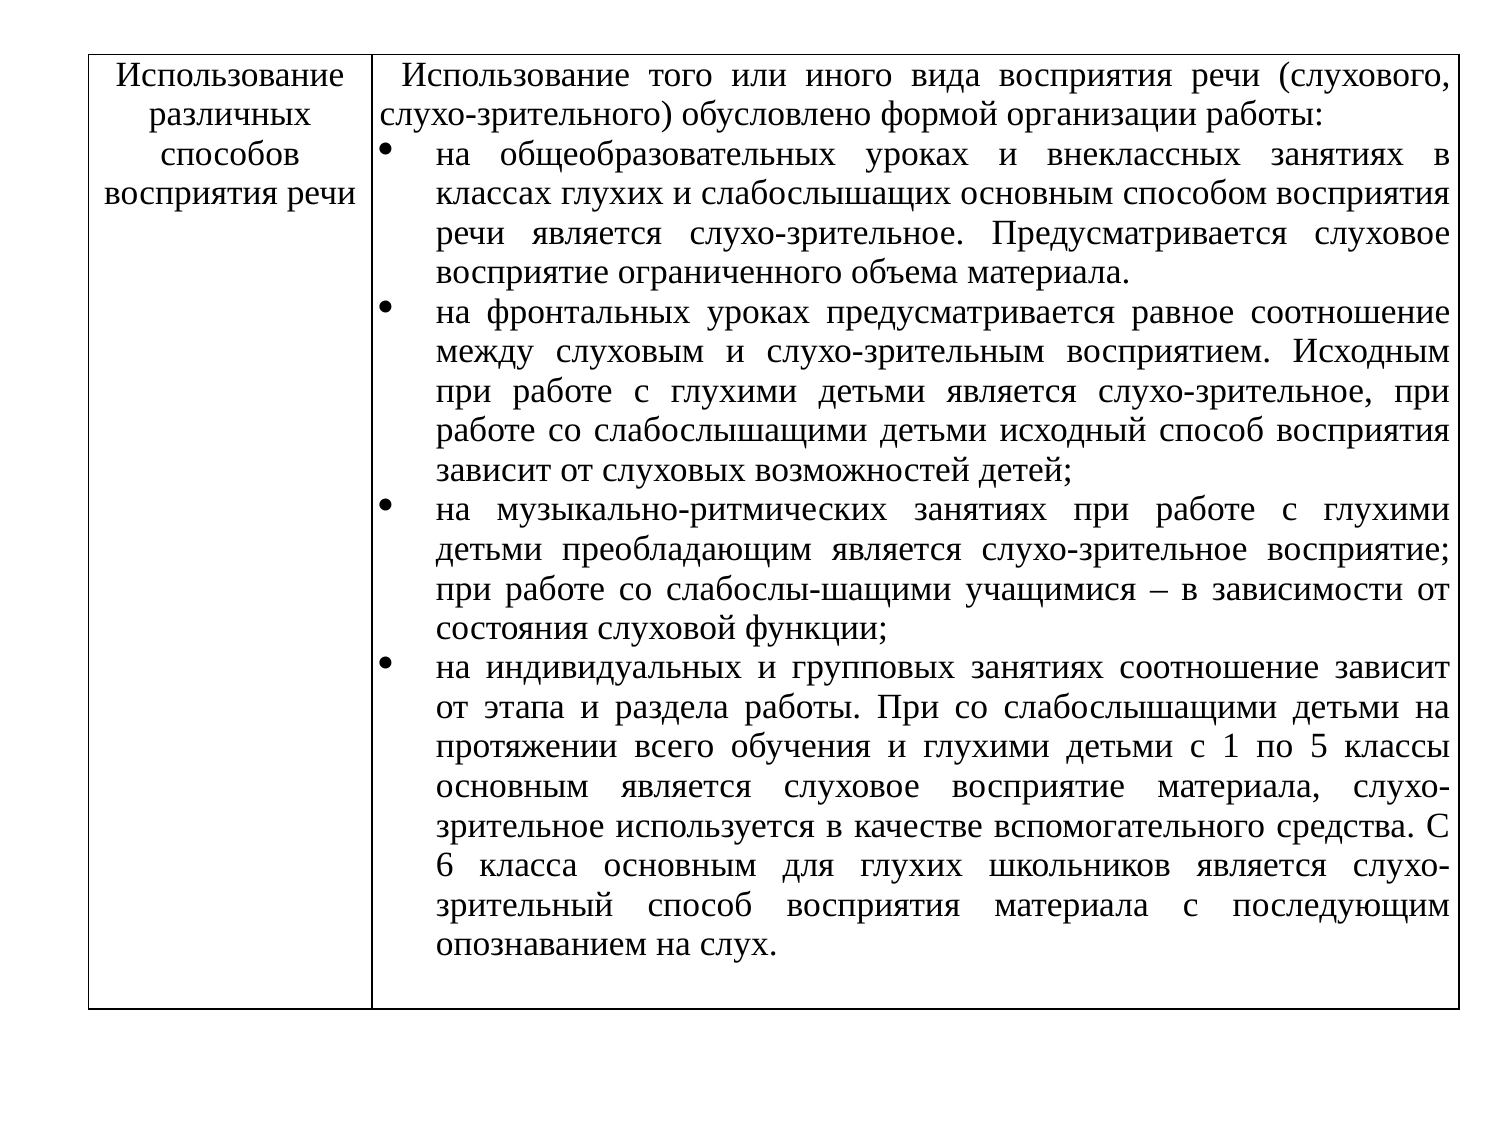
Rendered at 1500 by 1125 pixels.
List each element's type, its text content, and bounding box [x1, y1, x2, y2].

table_header Использование того или иного вида восприятия речи (слухового, слухо-зрительного) обусловлено формой организации работы: на общеобразовательных уроках и внеклассных занятиях в классах глухих и слабослышащих основным способом восприятия речи является слухо-зрительное. Предусматривается слуховое восприятие ограниченного объема материала. на фронтальных уроках предусматривается равное соотношение между слуховым и слухо-зрительным восприятием. Исходным при работе с глухими детьми является слухо-зрительное, при работе со слабослышащими детьми исходный способ восприятия зависит от слуховых возможностей детей; на музыкально-ритмических занятиях при работе с глухими детьми преобладающим является слухо-зрительное восприятие; при работе со слабослы-шащими учащимися – в зависимости от состояния слуховой функции; на индивидуальных и групповых занятиях соотношение зависит от этапа и раздела работы. При со слабослышащими детьми на протяжении всего обучения и глухими детьми с 1 по 5 классы основным является слуховое восприятие материала, слухо-зрительное используется в качестве вспомогательного средства. С 6 класса основным для глухих школьников является слухо-зрительный способ восприятия материала с последующим опознаванием на слух. [373, 55, 1458, 1008]
table_header Использование различных способов восприятия речи [89, 55, 371, 1008]
